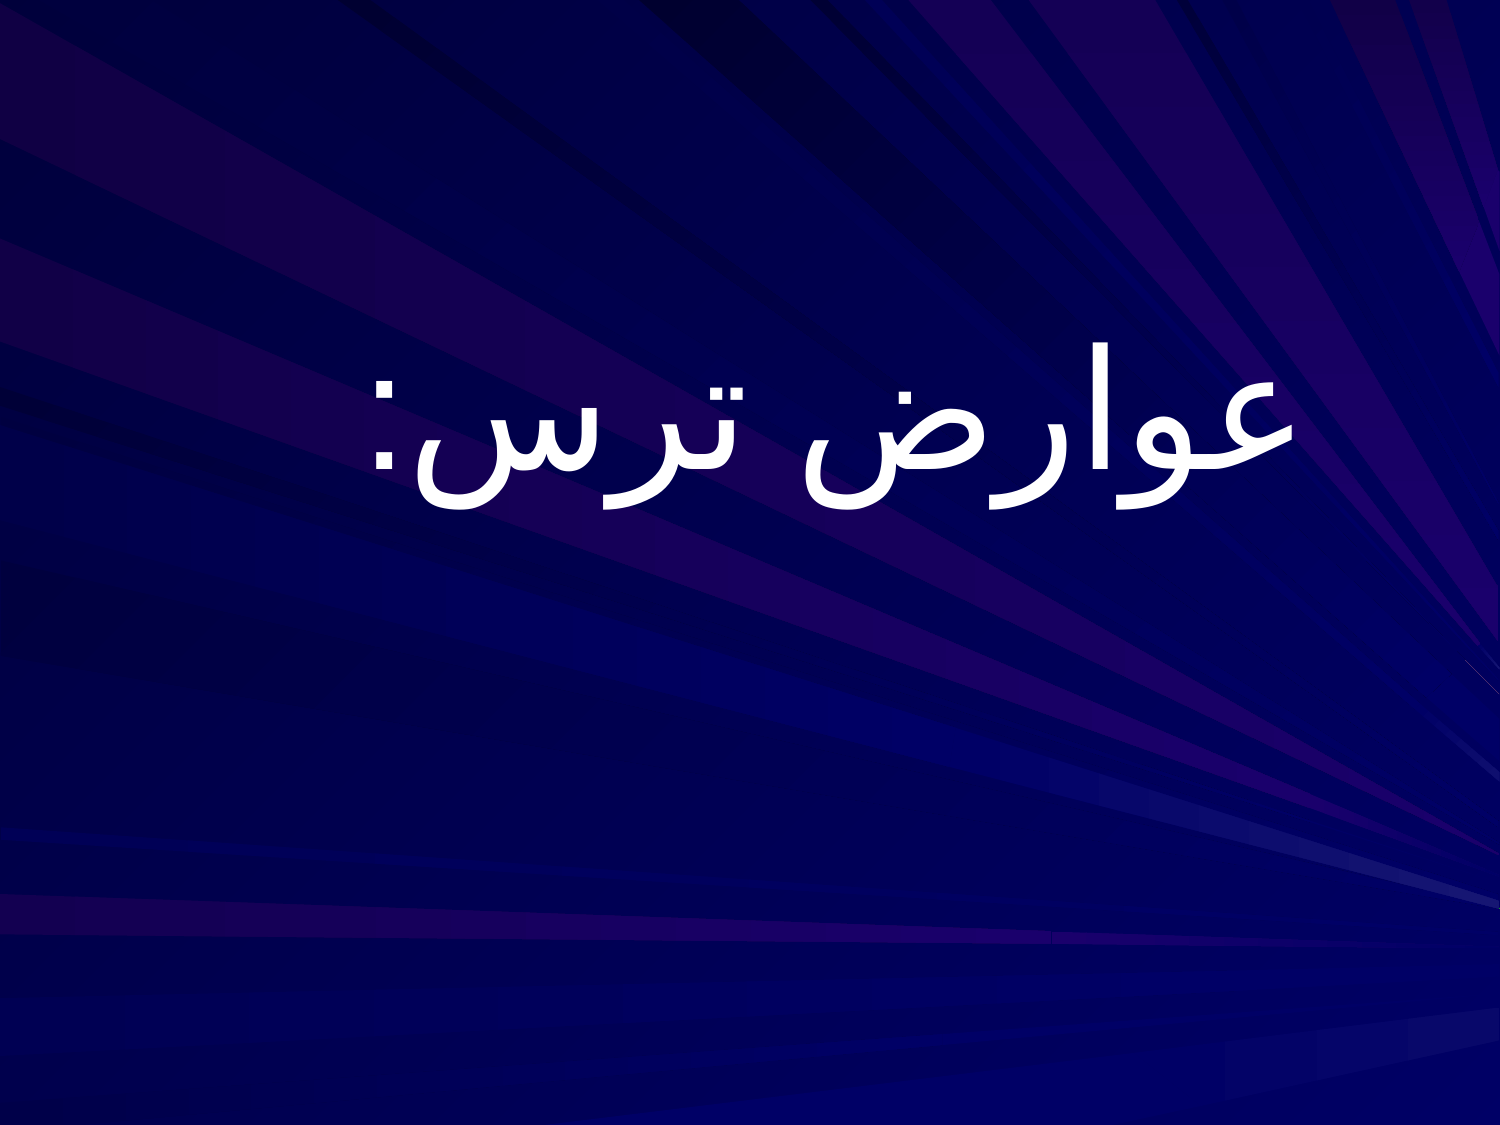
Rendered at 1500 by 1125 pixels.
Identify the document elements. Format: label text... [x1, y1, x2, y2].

text_box عوارض ترس: [199, 175, 1325, 511]
